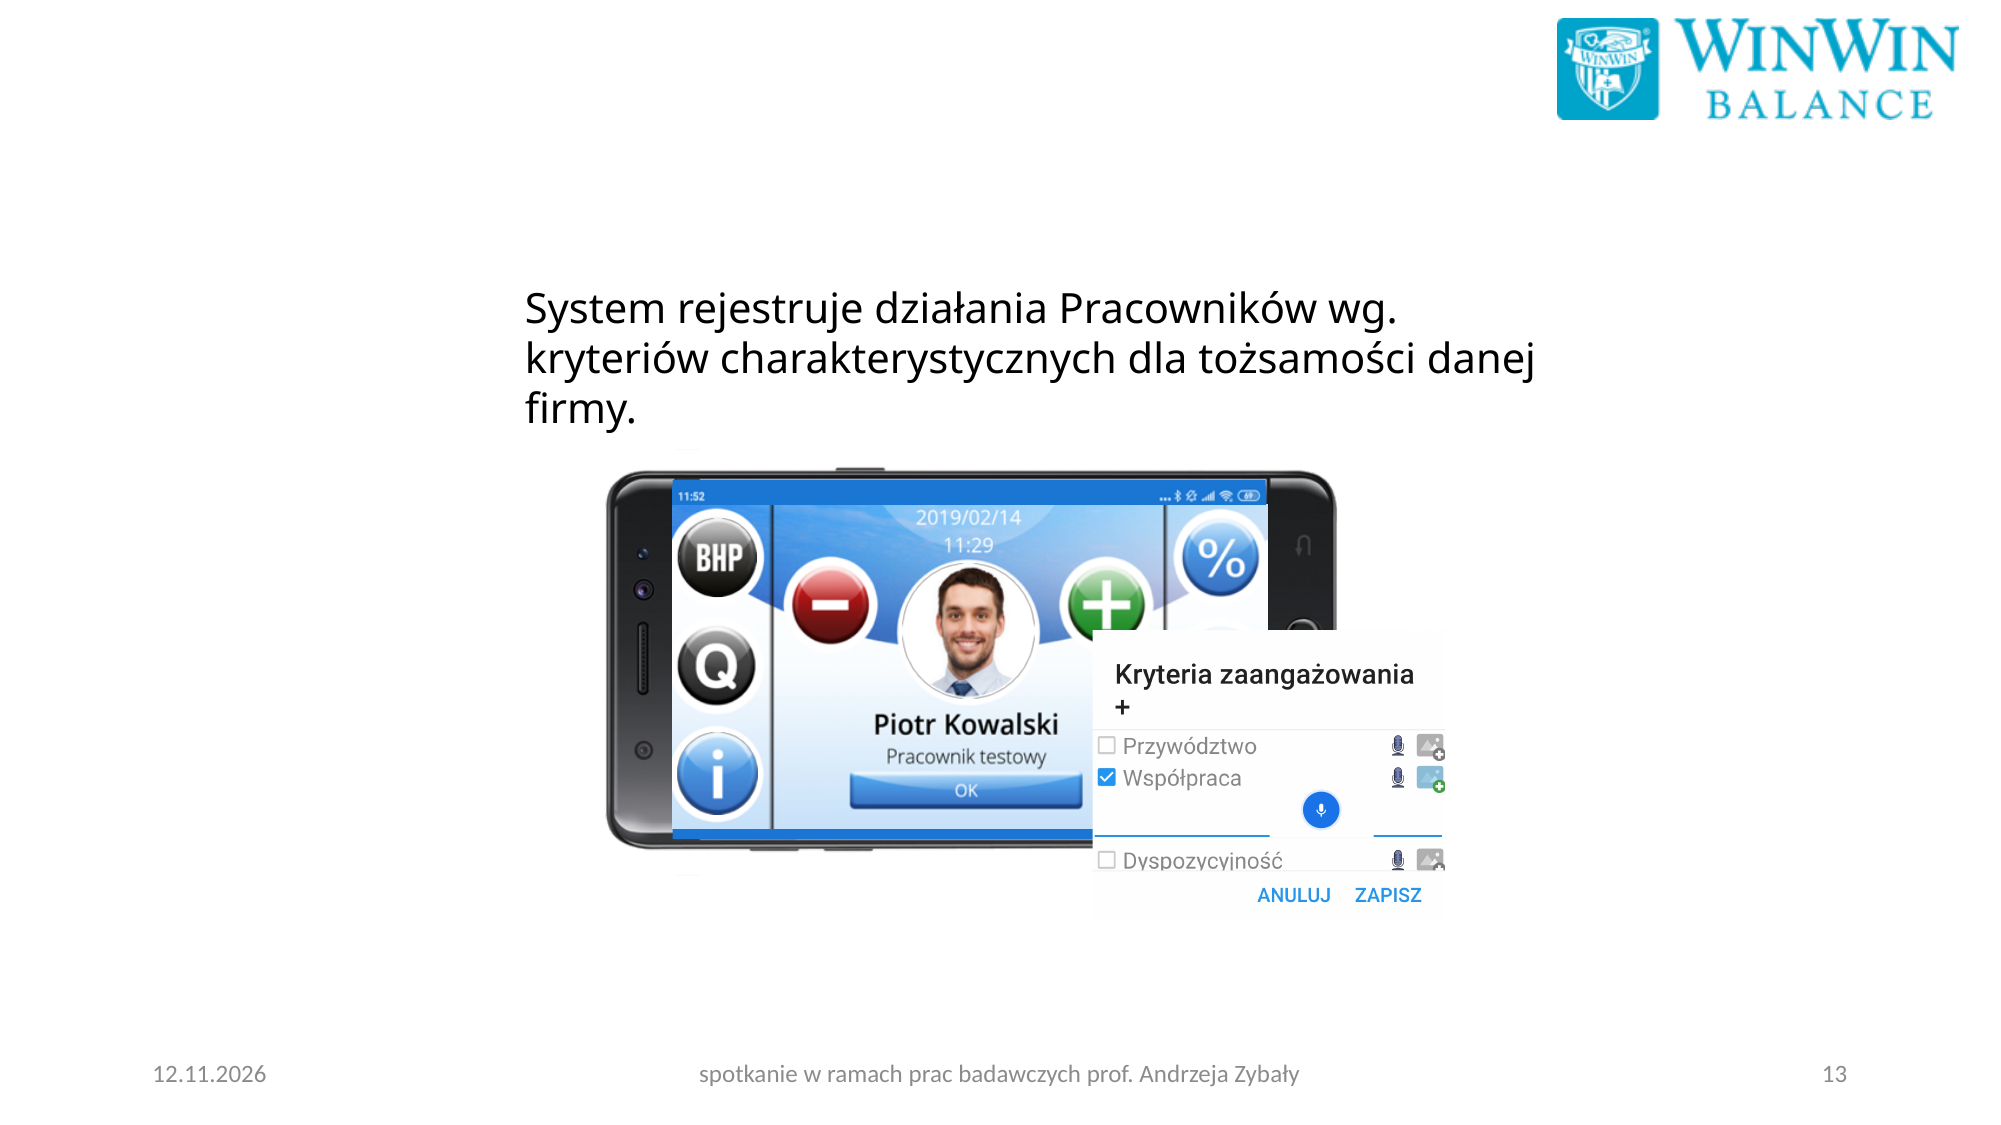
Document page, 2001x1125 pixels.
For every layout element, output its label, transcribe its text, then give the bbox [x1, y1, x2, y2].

text_box System rejestruje działania Pracowników wg. kryteriów charakterystycznych dla tożsamości danej firmy. [510, 274, 1559, 440]
slide_number 13 [1412, 1042, 1863, 1103]
picture [1654, 18, 1959, 120]
footer spotkanie w ramach prac badawczych prof. Andrzeja Zybały [662, 1042, 1338, 1103]
picture [1565, 27, 1651, 110]
picture [1092, 630, 1445, 918]
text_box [587, 449, 1383, 876]
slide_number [137, 1042, 588, 1103]
